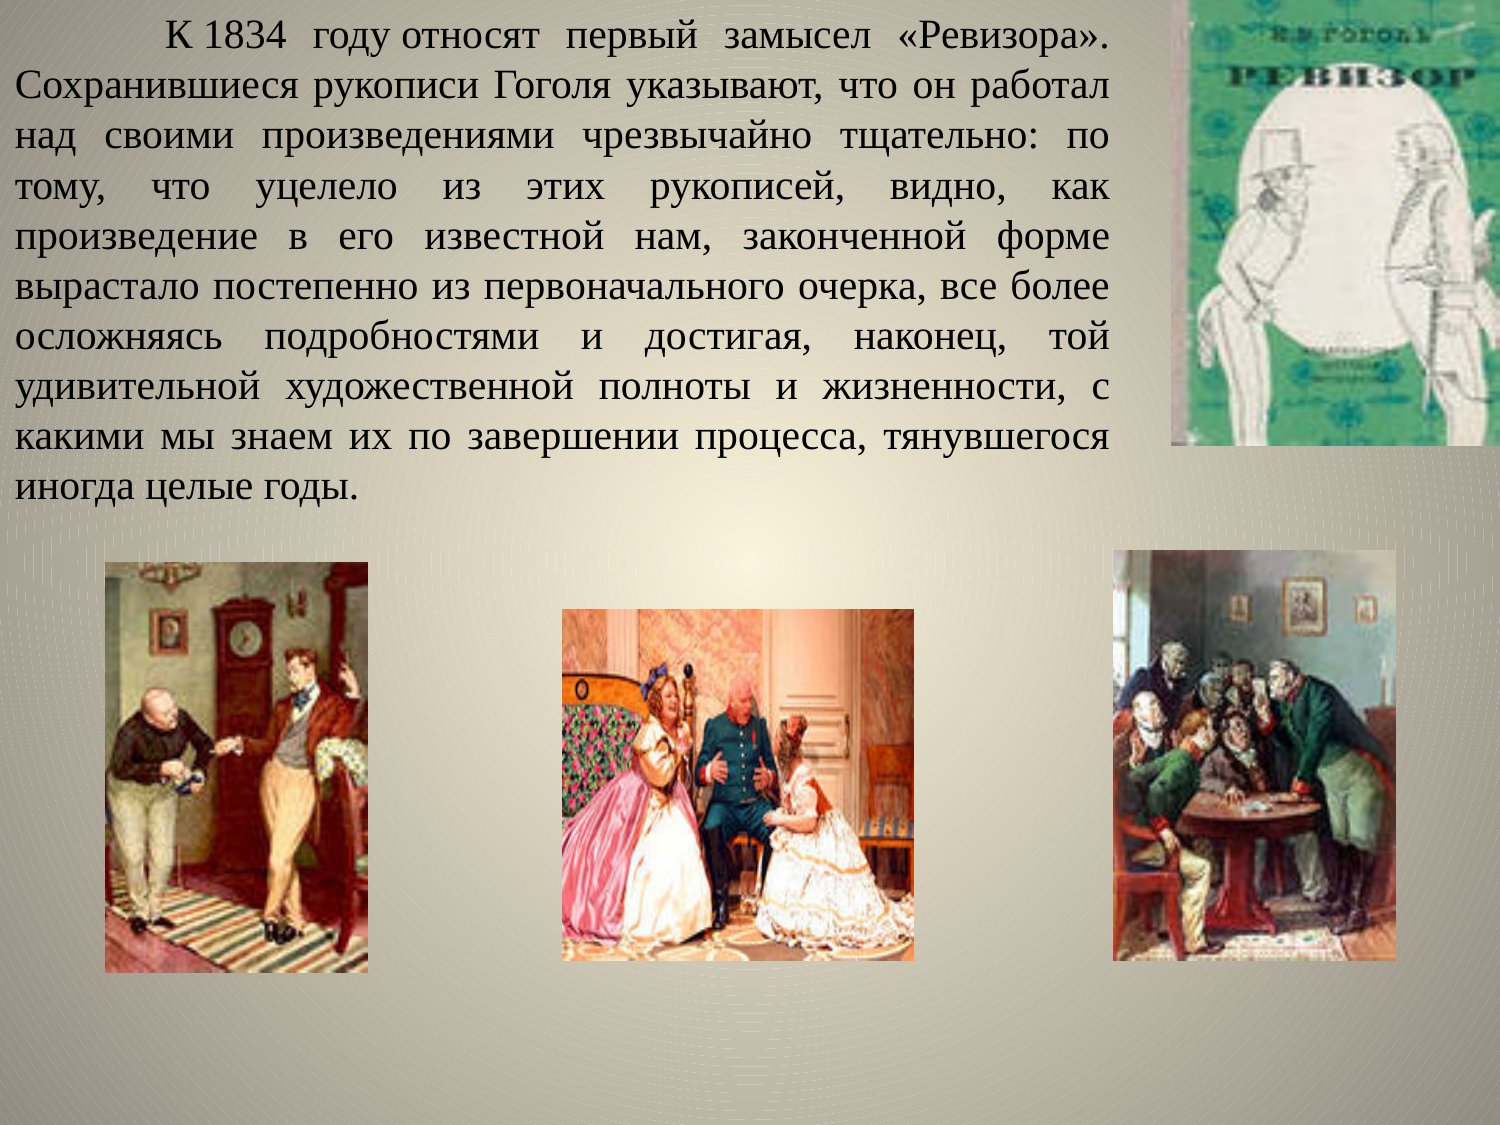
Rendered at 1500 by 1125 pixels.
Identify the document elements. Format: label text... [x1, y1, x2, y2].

picture [1171, 0, 1500, 446]
text_box К 1834 году относят первый замысел «Ревизора». Сохранившиеся рукописи Гоголя указывают, что он работал над своими произведениями чрезвычайно тщательно: по тому, что уцелело из этих рукописей, видно, как произведение в его известной нам, законченной форме вырастало постепенно из первоначального очерка, все более осложняясь подробностями и достигая, наконец, той удивительной художественной полноты и жизненности, с какими мы знаем их по завершении процесса, тянувшегося иногда целые годы. [0, 0, 1125, 515]
picture [1112, 550, 1396, 962]
picture [105, 562, 368, 973]
picture [562, 609, 915, 962]
